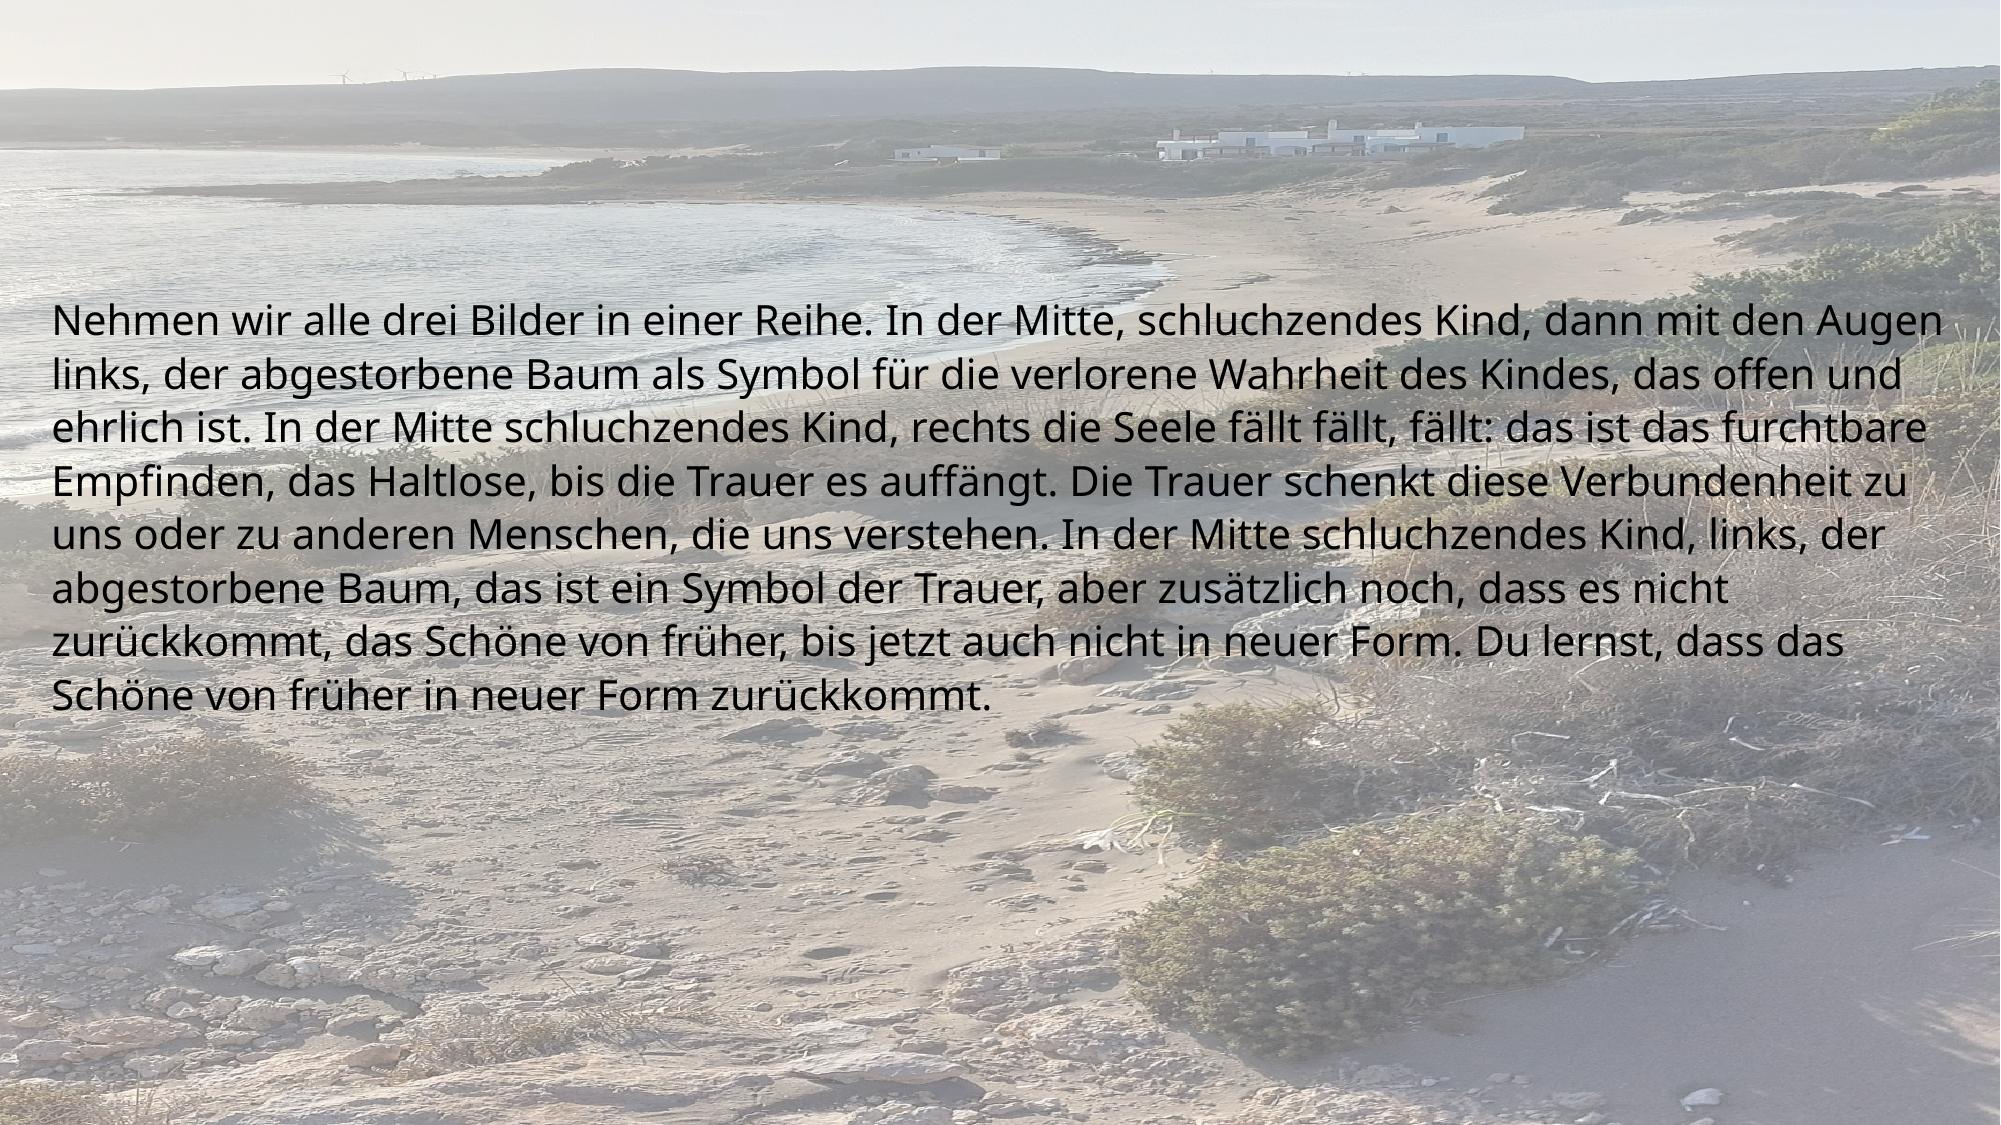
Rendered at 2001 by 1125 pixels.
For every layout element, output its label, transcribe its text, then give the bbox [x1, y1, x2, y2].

text_box Nehmen wir alle drei Bilder in einer Reihe. In der Mitte, schluchzendes Kind, dann mit den Augen links, der abgestorbene Baum als Symbol für die verlorene Wahrheit des Kindes, das offen und ehrlich ist. In der Mitte schluchzendes Kind, rechts die Seele fällt fällt, fällt: das ist das furchtbare Empfinden, das Haltlose, bis die Trauer es auffängt. Die Trauer schenkt diese Verbundenheit zu uns oder zu anderen Menschen, die uns verstehen. In der Mitte schluchzendes Kind, links, der abgestorbene Baum, das ist ein Symbol der Trauer, aber zusätzlich noch, dass es nicht zurückkommt, das Schöne von früher, bis jetzt auch nicht in neuer Form. Du lernst, dass das Schöne von früher in neuer Form zurückkommt. [36, 283, 1987, 726]
